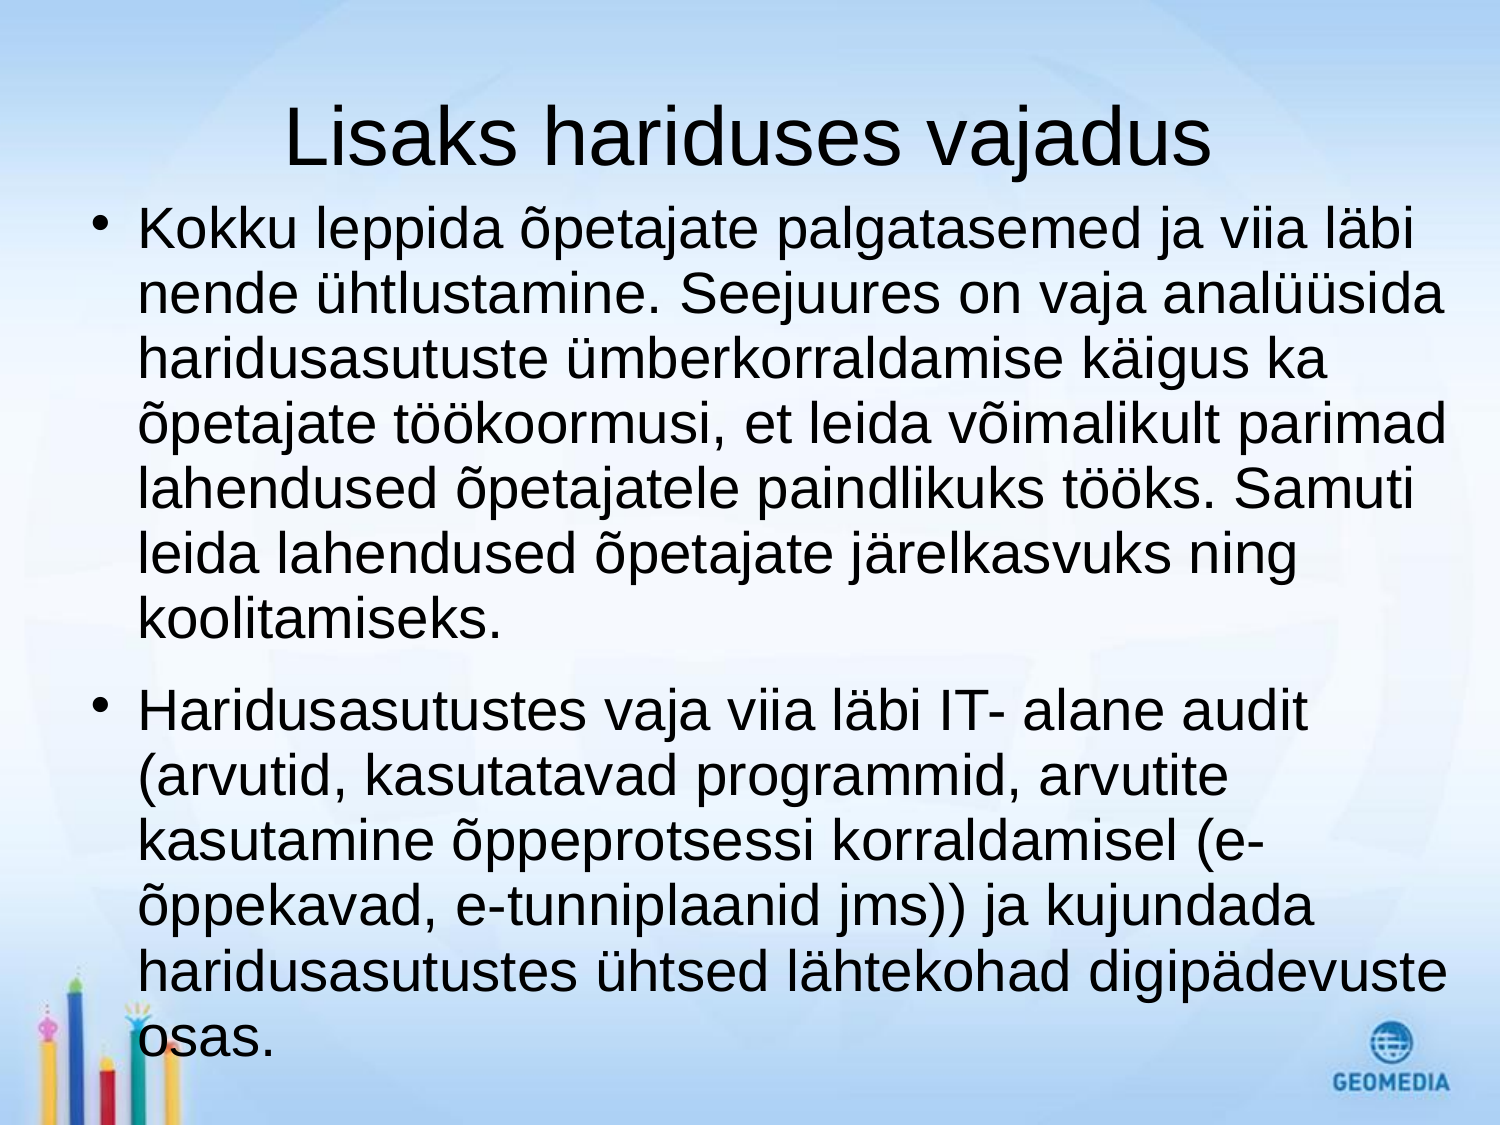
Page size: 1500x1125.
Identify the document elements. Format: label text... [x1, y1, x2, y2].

picture [0, 0, 1500, 1125]
list Kokku leppida õpetajate palgatasemed ja viia läbi nende ühtlustamine. Seejuures on vaja analüüsida haridusasutuste ümberkorraldamise käigus ka õpetajate töökoormusi, et leida võimalikult parimad lahendused õpetajatele paindlikuks tööks. Samuti leida lahendused õpetajate järelkasvuks ning koolitamiseks. Haridusasutustes vaja viia läbi IT- alane audit (arvutid, kasutatavad programmid, arvutite kasutamine õppeprotsessi korraldamisel (e-õppekavad, e-tunniplaanid jms)) ja kujundada haridusasutustes ühtsed lähtekohad digipädevuste osas. [74, 196, 1471, 1004]
title Lisaks hariduses vajadus [74, 44, 1423, 196]
